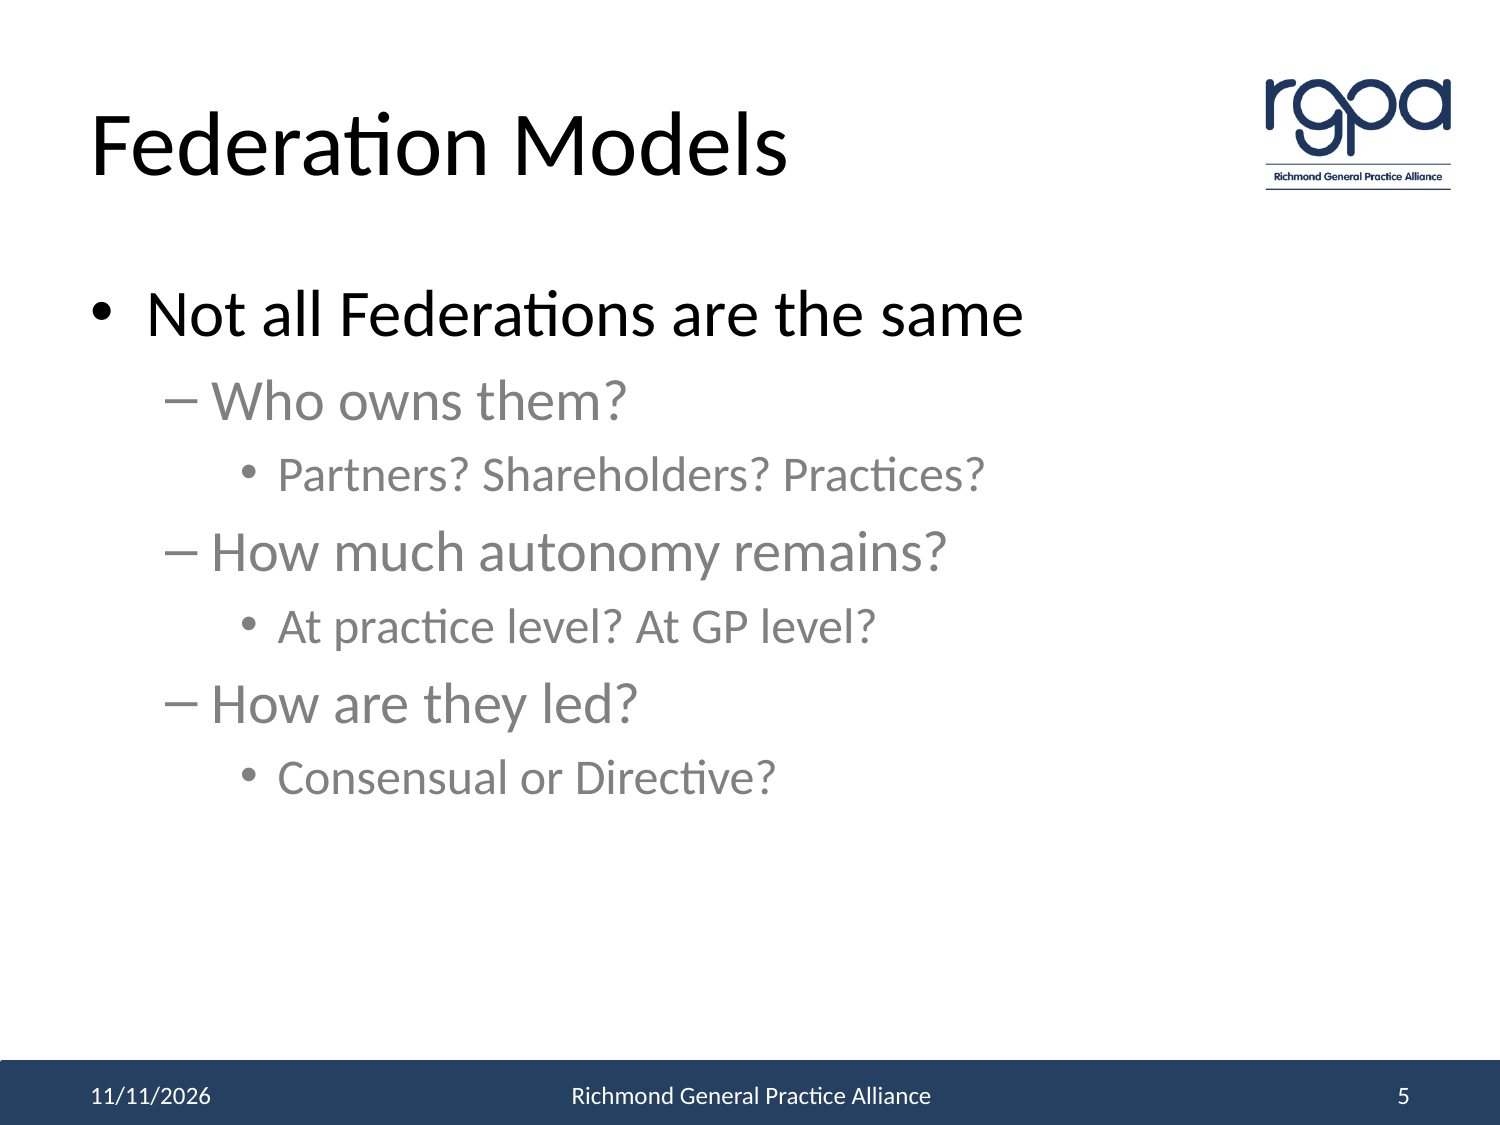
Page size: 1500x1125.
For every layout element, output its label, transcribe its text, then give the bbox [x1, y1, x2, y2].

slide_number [75, 1065, 425, 1125]
slide_number 5 [1074, 1065, 1425, 1125]
title Federation Models [75, 45, 1200, 233]
list Not all Federations are the same Who owns them? Partners? Shareholders? Practices? How much autonomy remains? At practice level? At GP level? How are they led? Consensual or Directive? [75, 262, 1425, 1005]
picture [1214, 27, 1500, 241]
footer Richmond General Practice Alliance [514, 1065, 990, 1125]
